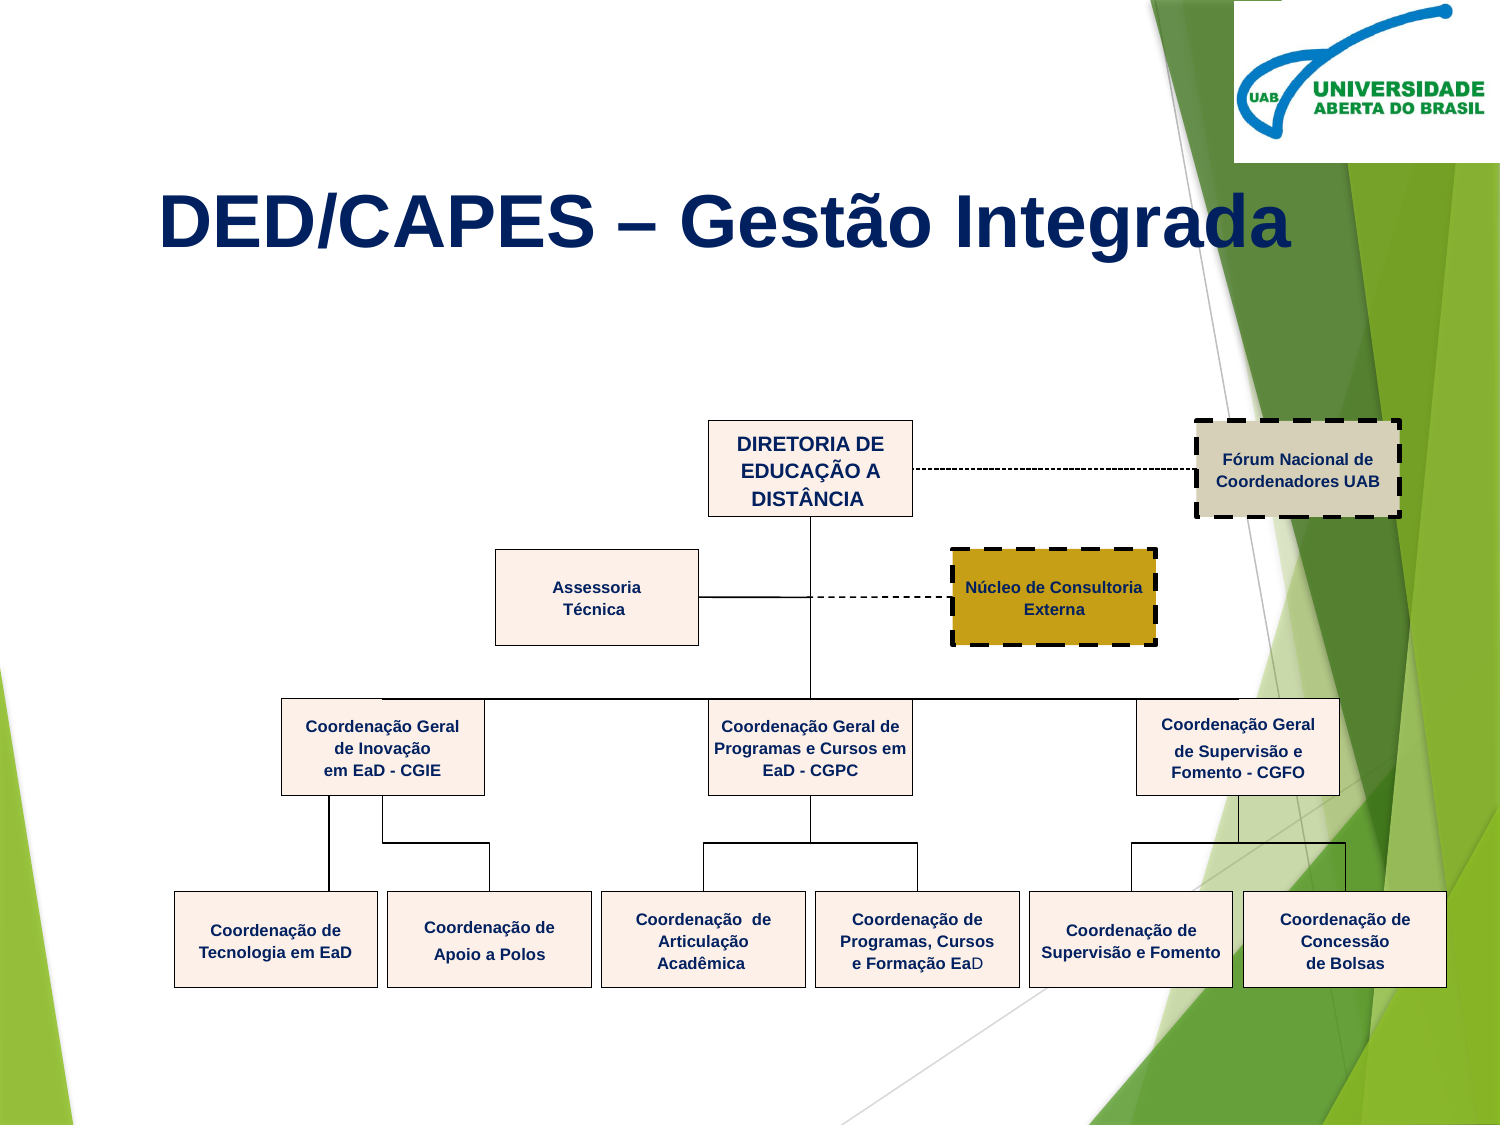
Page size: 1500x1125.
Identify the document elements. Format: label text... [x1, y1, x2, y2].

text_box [817, 420, 1448, 989]
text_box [809, 270, 814, 1125]
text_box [173, 420, 804, 989]
text_box DED/CAPES – Gestão Integrada [135, 148, 1365, 280]
picture [1233, 1, 1500, 163]
